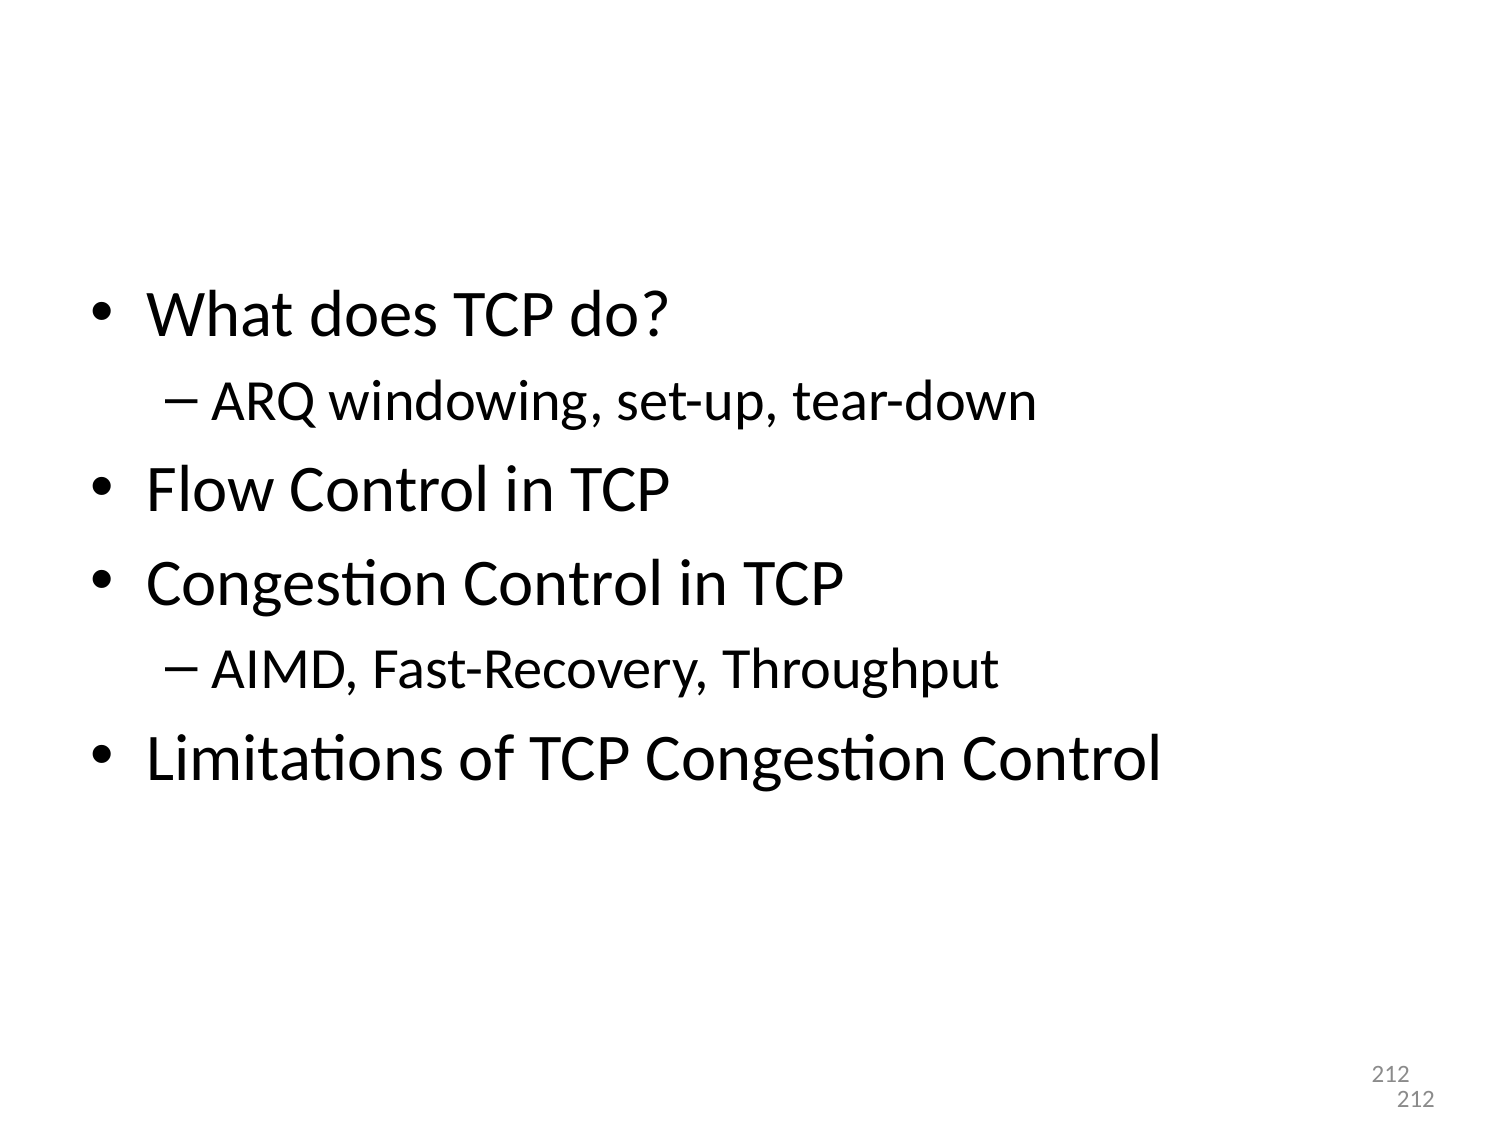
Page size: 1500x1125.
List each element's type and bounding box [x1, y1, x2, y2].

slide_number [1074, 1042, 1425, 1103]
list [75, 262, 1425, 1005]
text_box [1100, 1067, 1450, 1125]
